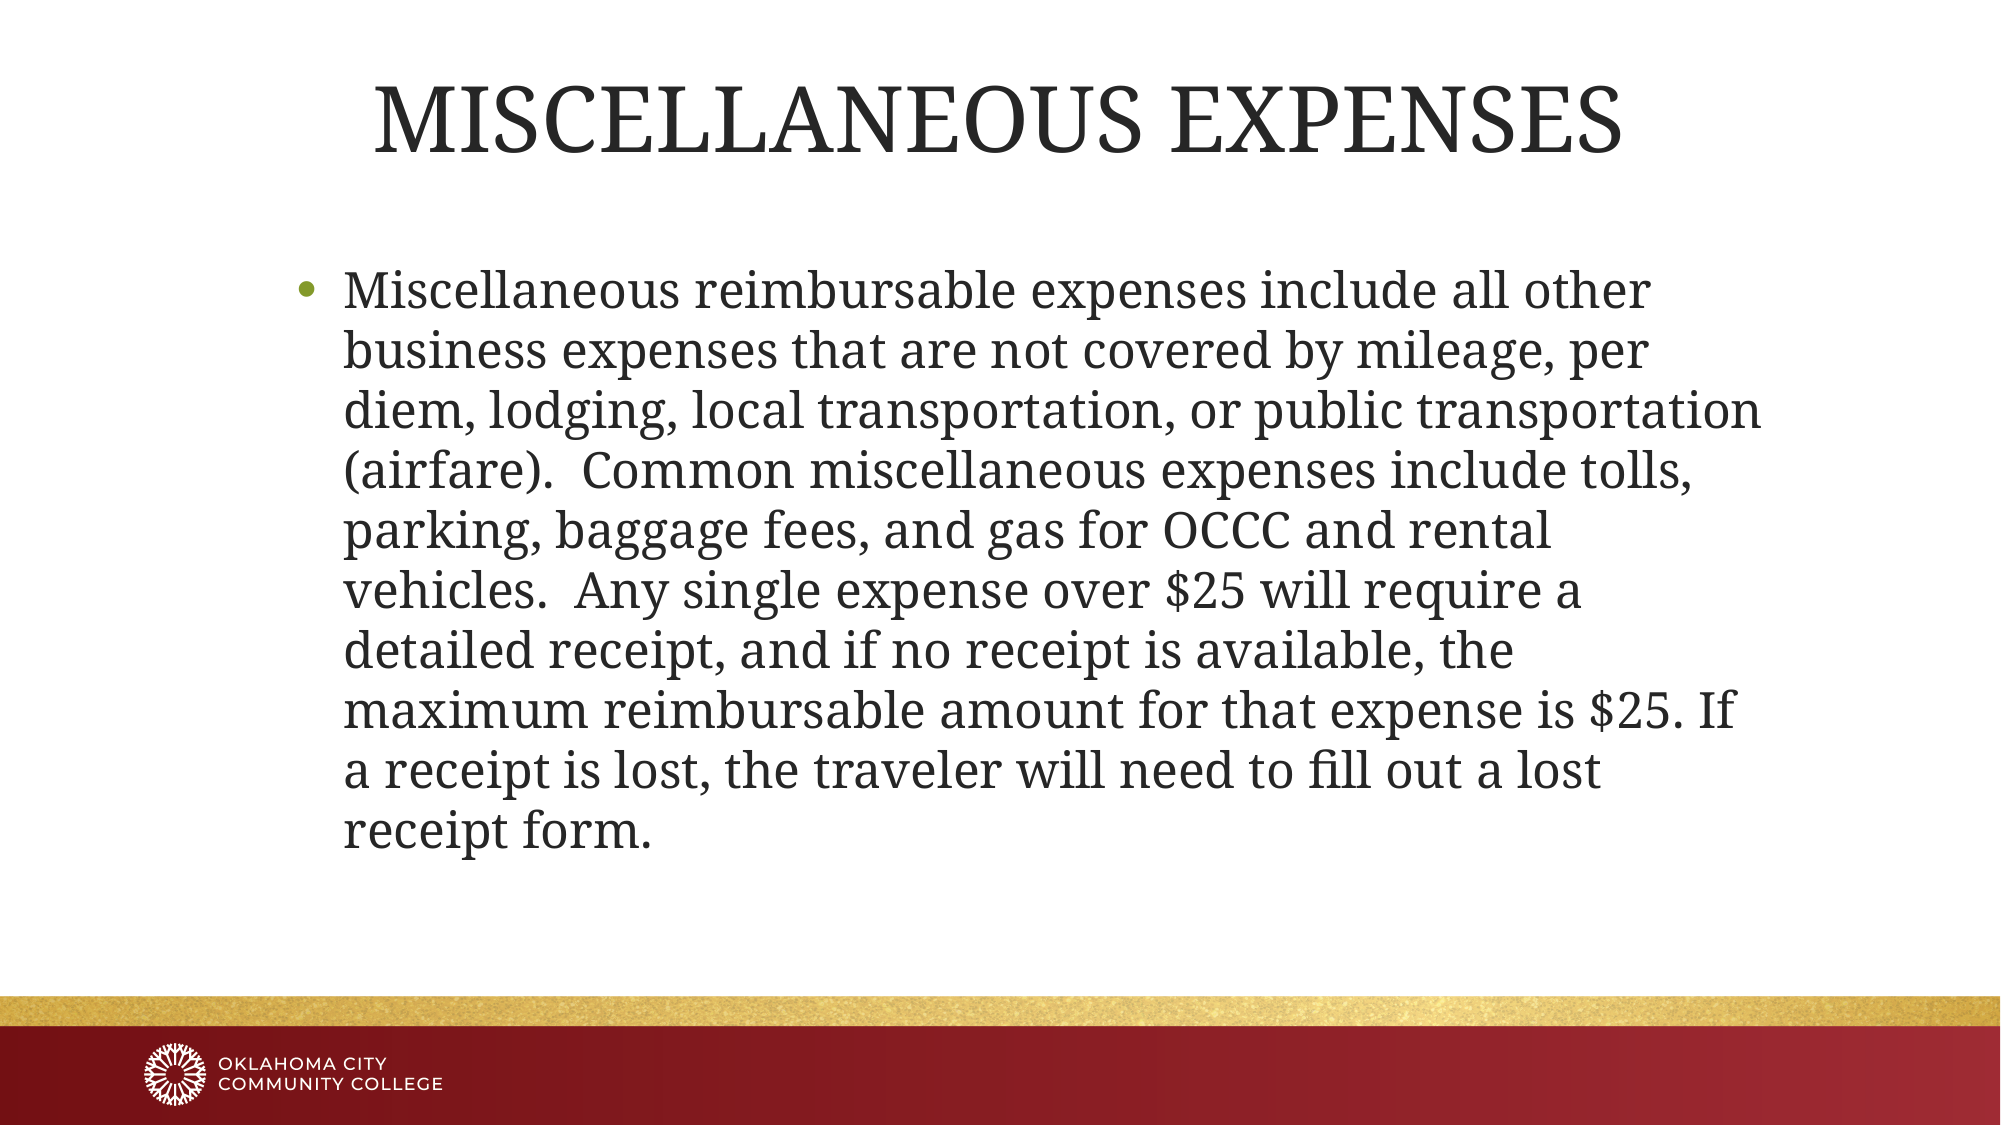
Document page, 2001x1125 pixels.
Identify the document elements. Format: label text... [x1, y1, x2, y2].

picture [0, 0, 2001, 1125]
title MISCELLANEOUS EXPENSES [249, 35, 1750, 180]
subtitle Miscellaneous reimbursable expenses include all other business expenses that are not covered by mileage, per diem, lodging, local transportation, or public transportation (airfare). Common miscellaneous expenses include tolls, parking, baggage fees, and gas for OCCC and rental vehicles. Any single expense over $25 will require a detailed receipt, and if no receipt is available, the maximum reimbursable amount for that expense is $25. If a receipt is lost, the traveler will need to fill out a lost receipt form. [281, 251, 1782, 916]
